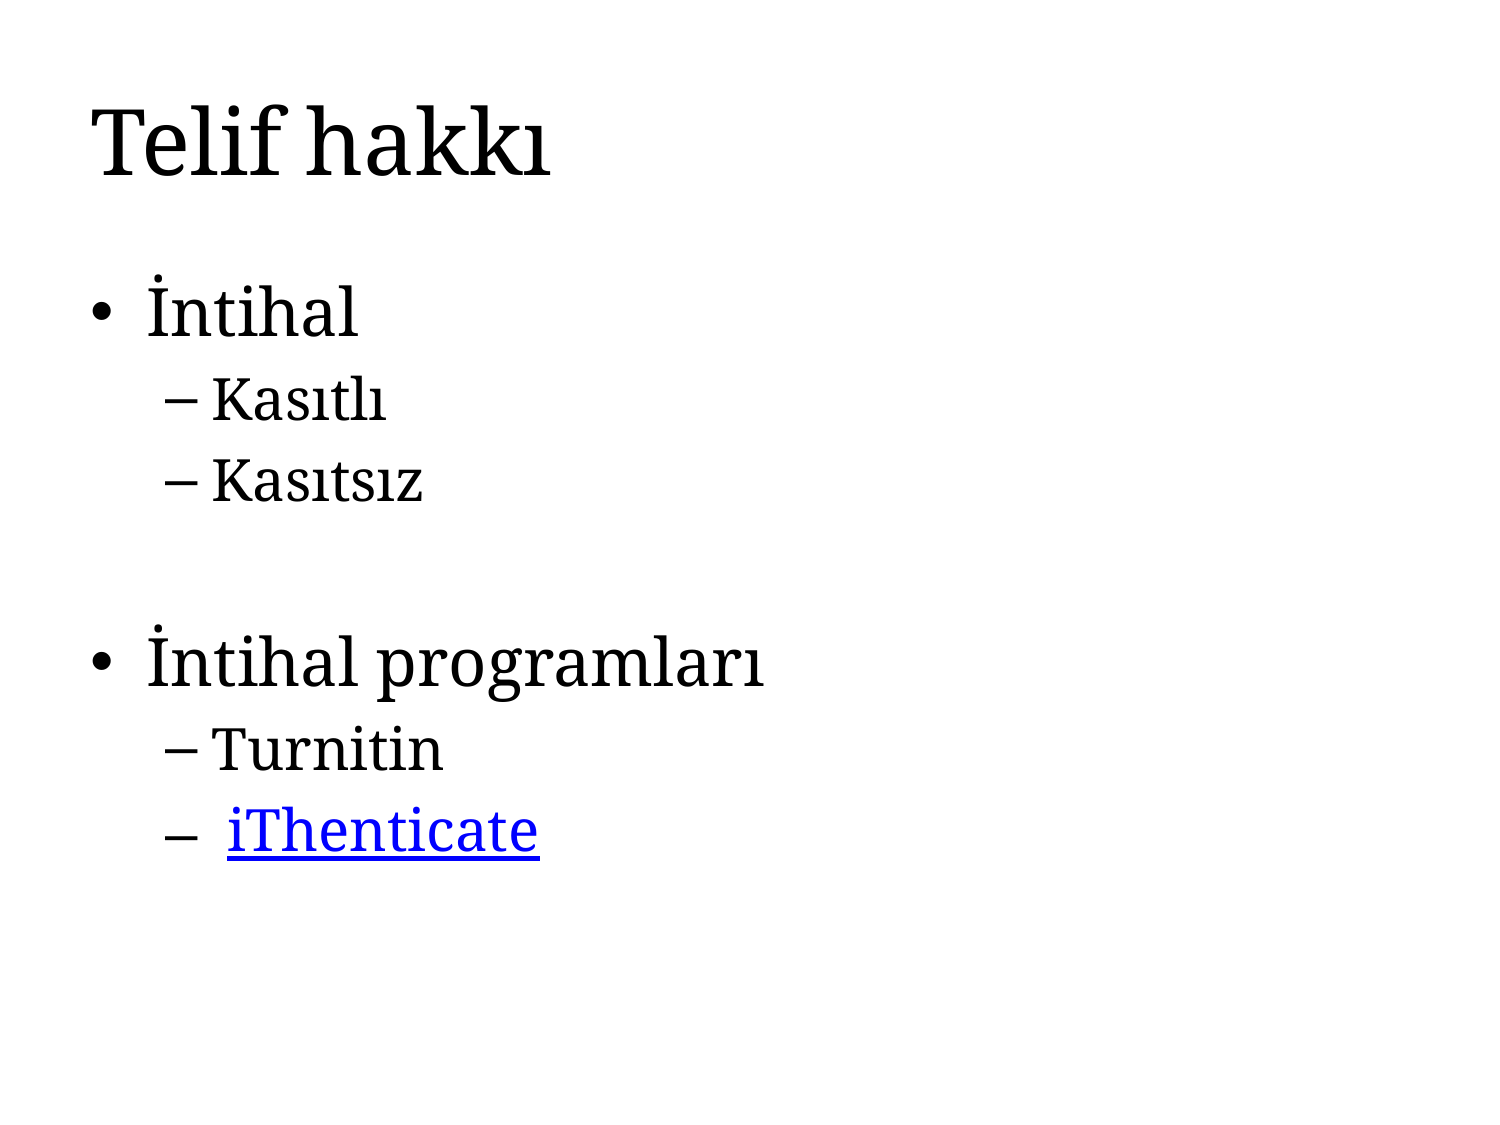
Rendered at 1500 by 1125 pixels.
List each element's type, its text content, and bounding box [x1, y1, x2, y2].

list İntihal Kasıtlı Kasıtsız İntihal programları Turnitin iThenticate [75, 262, 1425, 1005]
title Telif hakkı [75, 45, 1425, 233]
